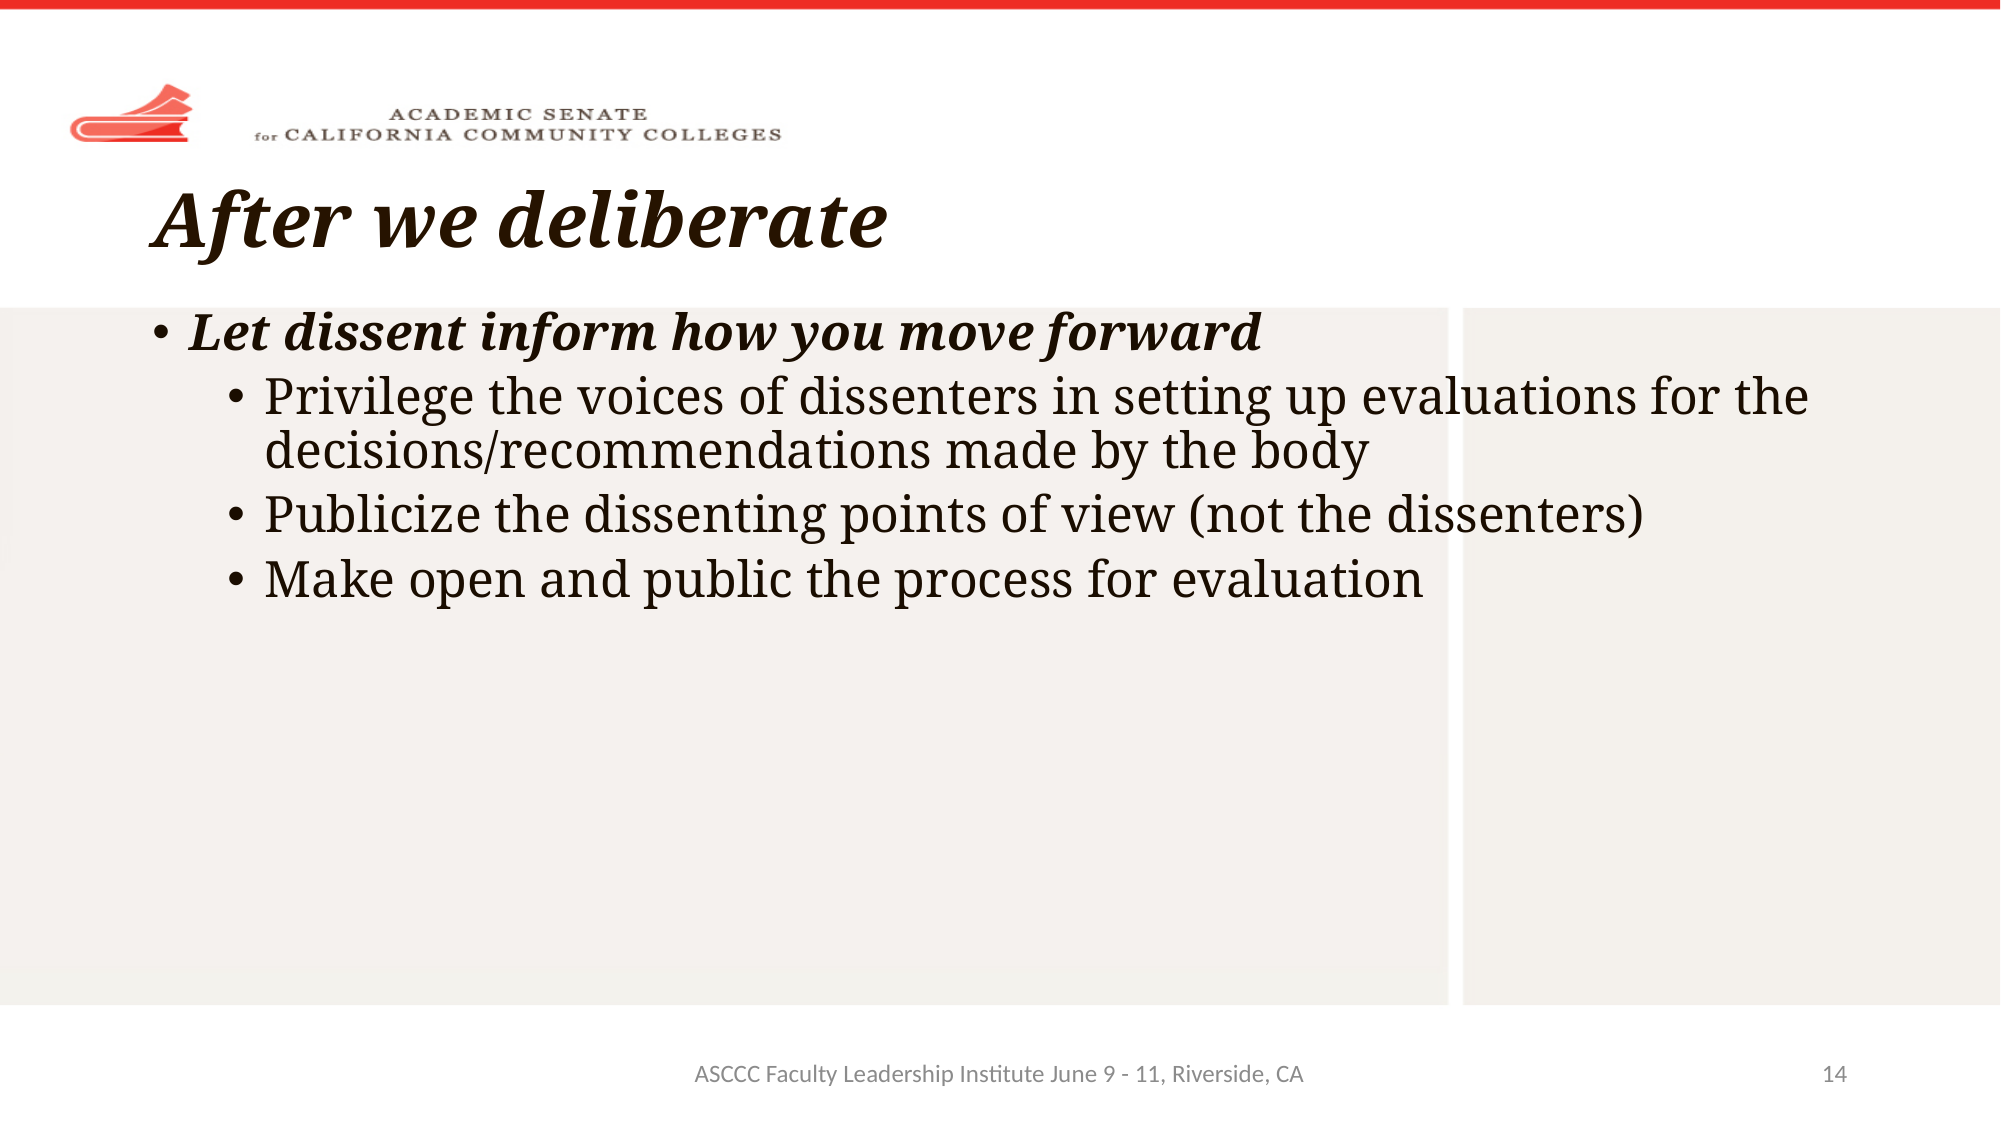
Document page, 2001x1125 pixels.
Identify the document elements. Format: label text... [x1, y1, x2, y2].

title After we deliberate [137, 148, 1863, 299]
footer ASCCC Faculty Leadership Institute June 9 - 11, Riverside, CA [662, 1042, 1338, 1103]
slide_number 14 [1412, 1042, 1863, 1103]
picture [0, 0, 2001, 1125]
list Let dissent inform how you move forward Privilege the voices of dissenters in setting up evaluations for the decisions/recommendations made by the body Publicize the dissenting points of view (not the dissenters) Make open and public the process for evaluation [137, 299, 1863, 1014]
